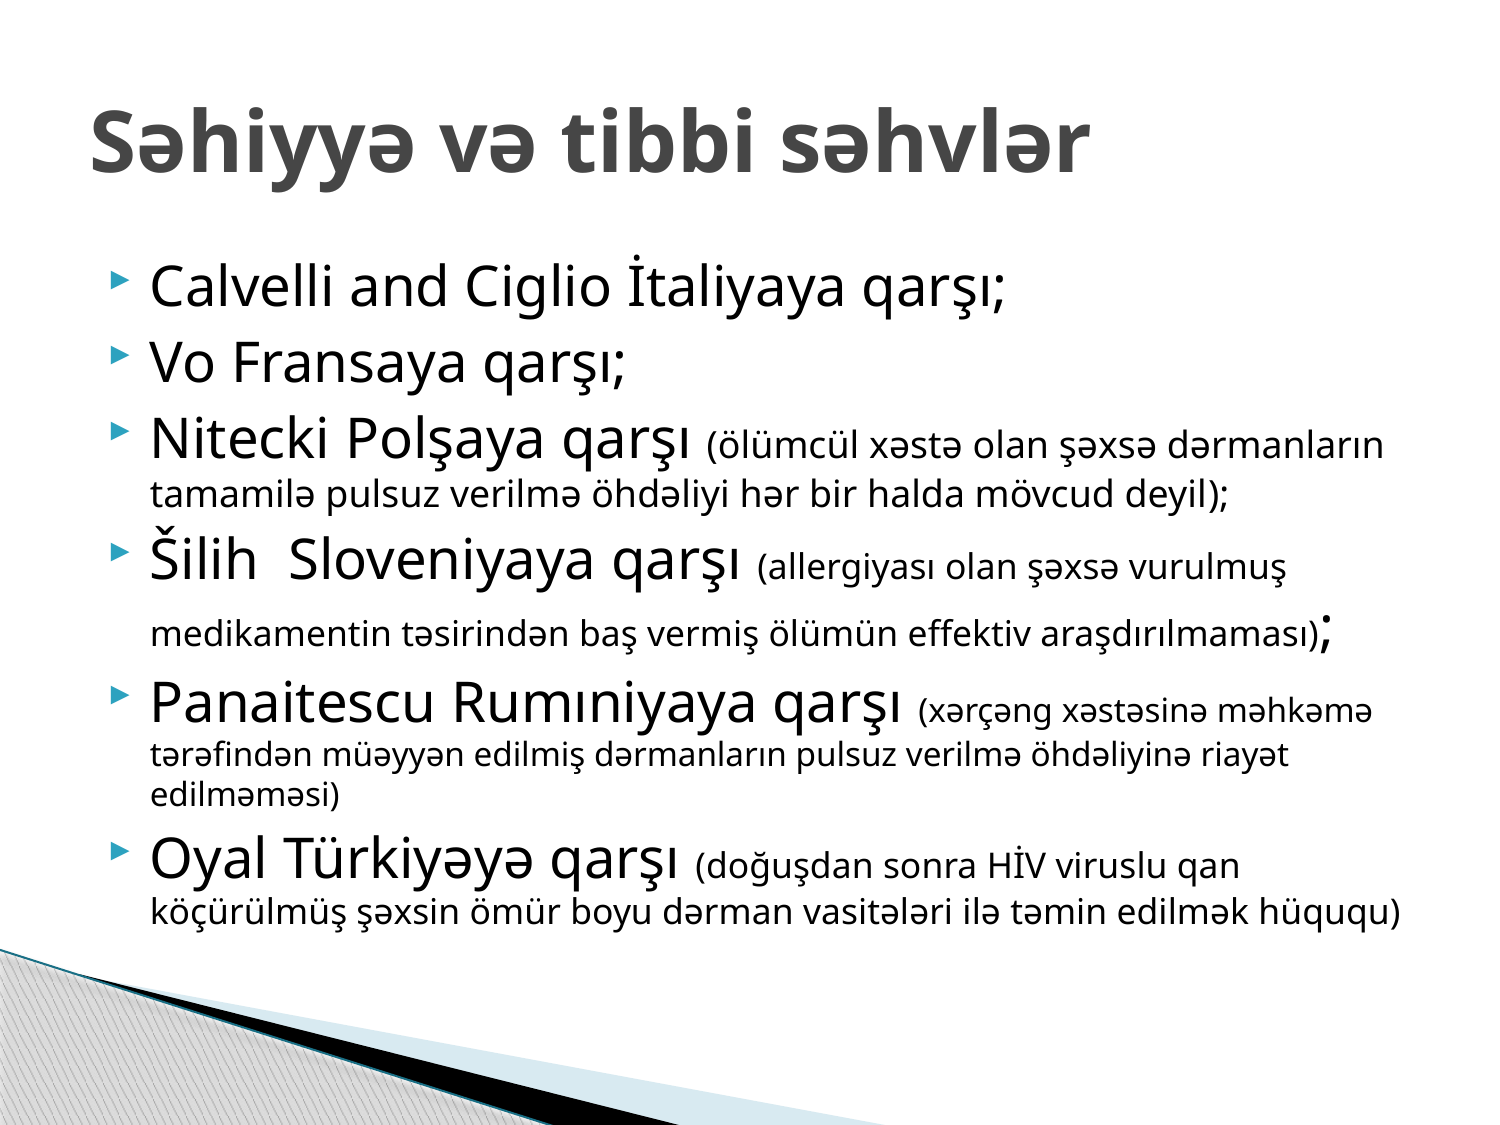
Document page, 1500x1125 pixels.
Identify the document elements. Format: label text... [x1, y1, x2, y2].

title Səhiyyə və tibbi səhvlər [75, 45, 1425, 233]
list Calvelli and Ciglio İtaliyaya qarşı; Vo Fransaya qarşı; Nitecki Polşaya qarşı (ölümcül xəstə olan şəxsə dərmanların tamamilə pulsuz verilmə öhdəliyi hər bir halda mövcud deyil); Šilih Sloveniyaya qarşı (allergiyası olan şəxsə vurulmuş medikamentin təsirindən baş vermiş ölümün effektiv araşdırılmaması); Panaitescu Rumıniyaya qarşı (xərçəng xəstəsinə məhkəmə tərəfindən müəyyən edilmiş dərmanların pulsuz verilmə öhdəliyinə riayət edilməməsi) Oyal Türkiyəyə qarşı (doğuşdan sonra HİV viruslu qan köçürülmüş şəxsin ömür boyu dərman vasitələri ilə təmin edilmək hüququ) [75, 243, 1425, 986]
